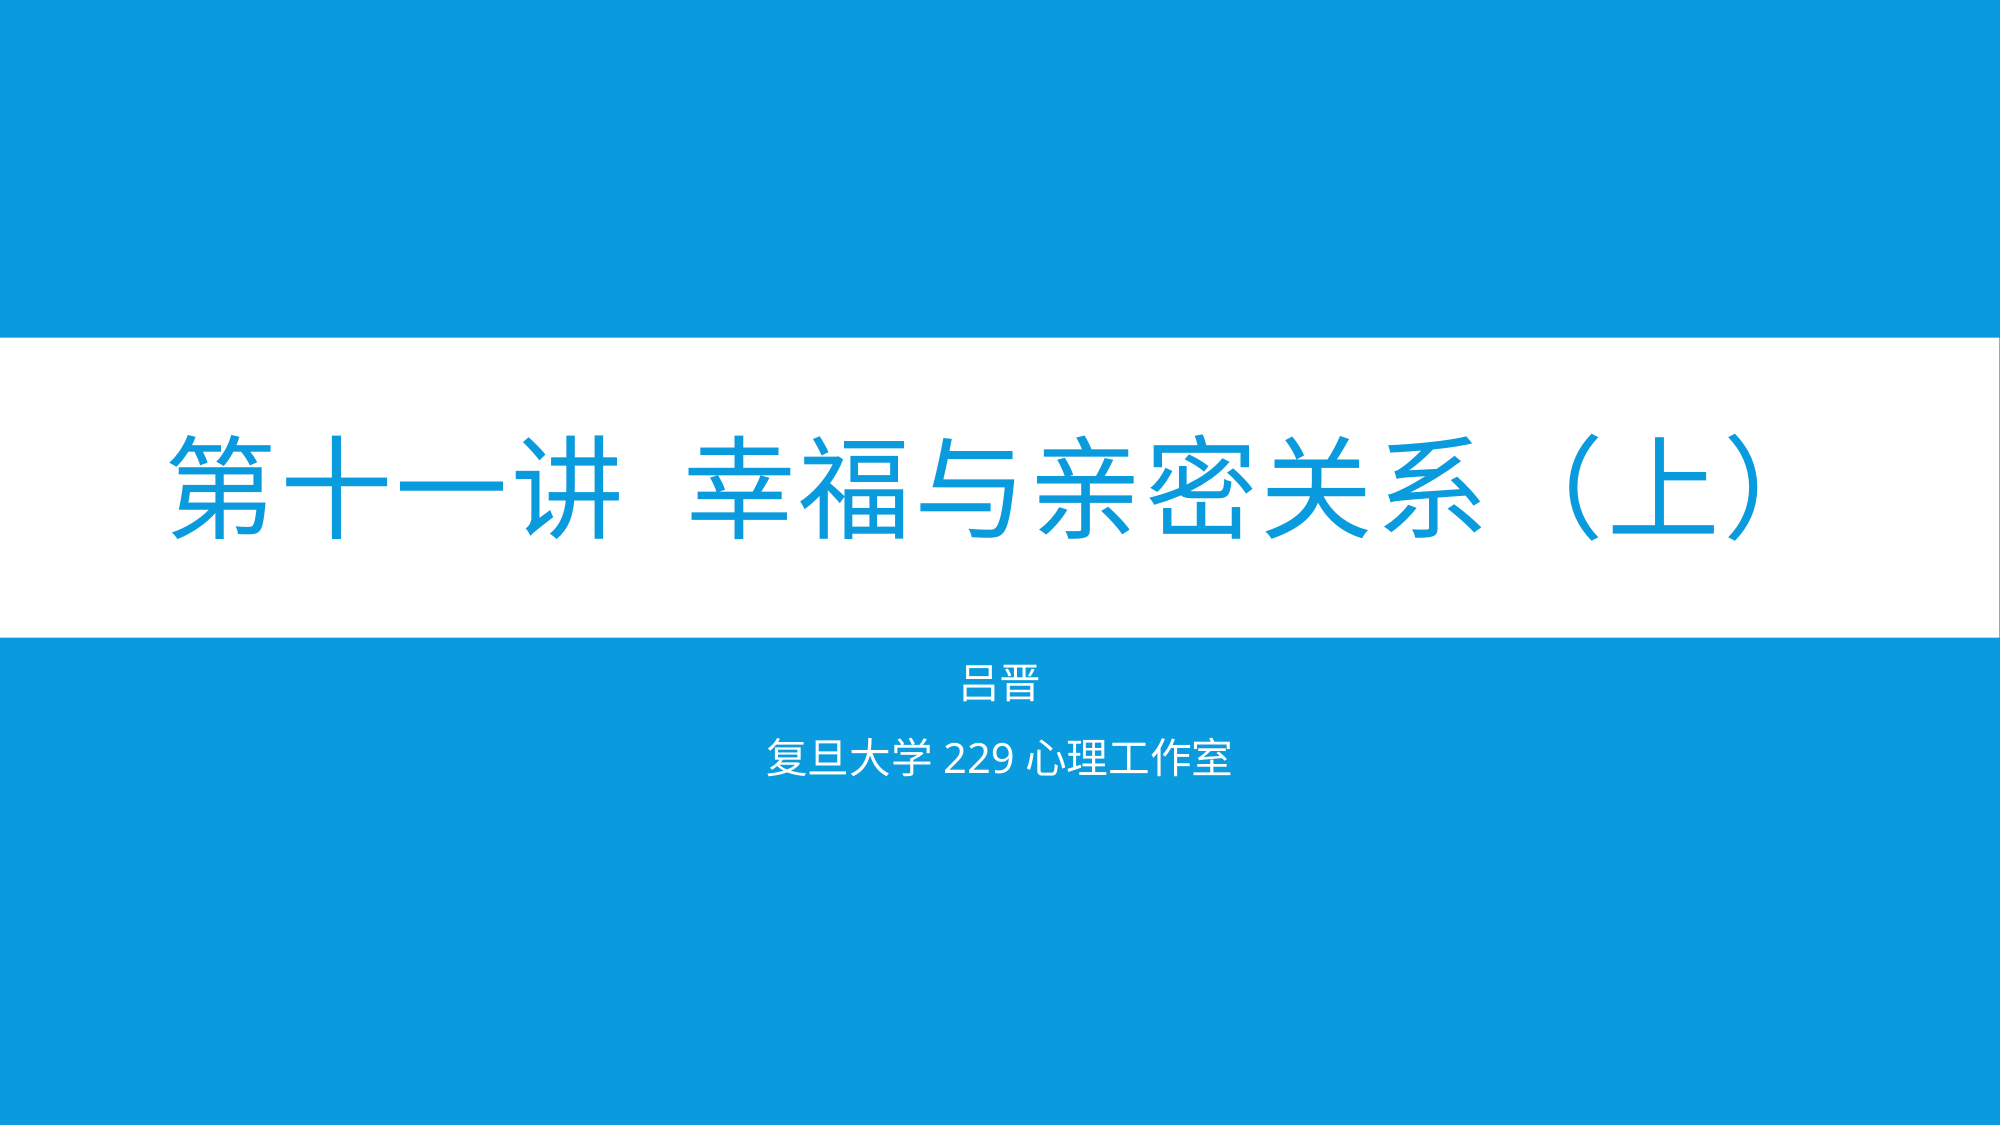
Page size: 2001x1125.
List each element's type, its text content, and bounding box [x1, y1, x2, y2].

subtitle 吕晋 复旦大学229心理工作室 [249, 655, 1750, 871]
title 第十一讲 幸福与亲密关系（上） [60, 355, 1942, 641]
